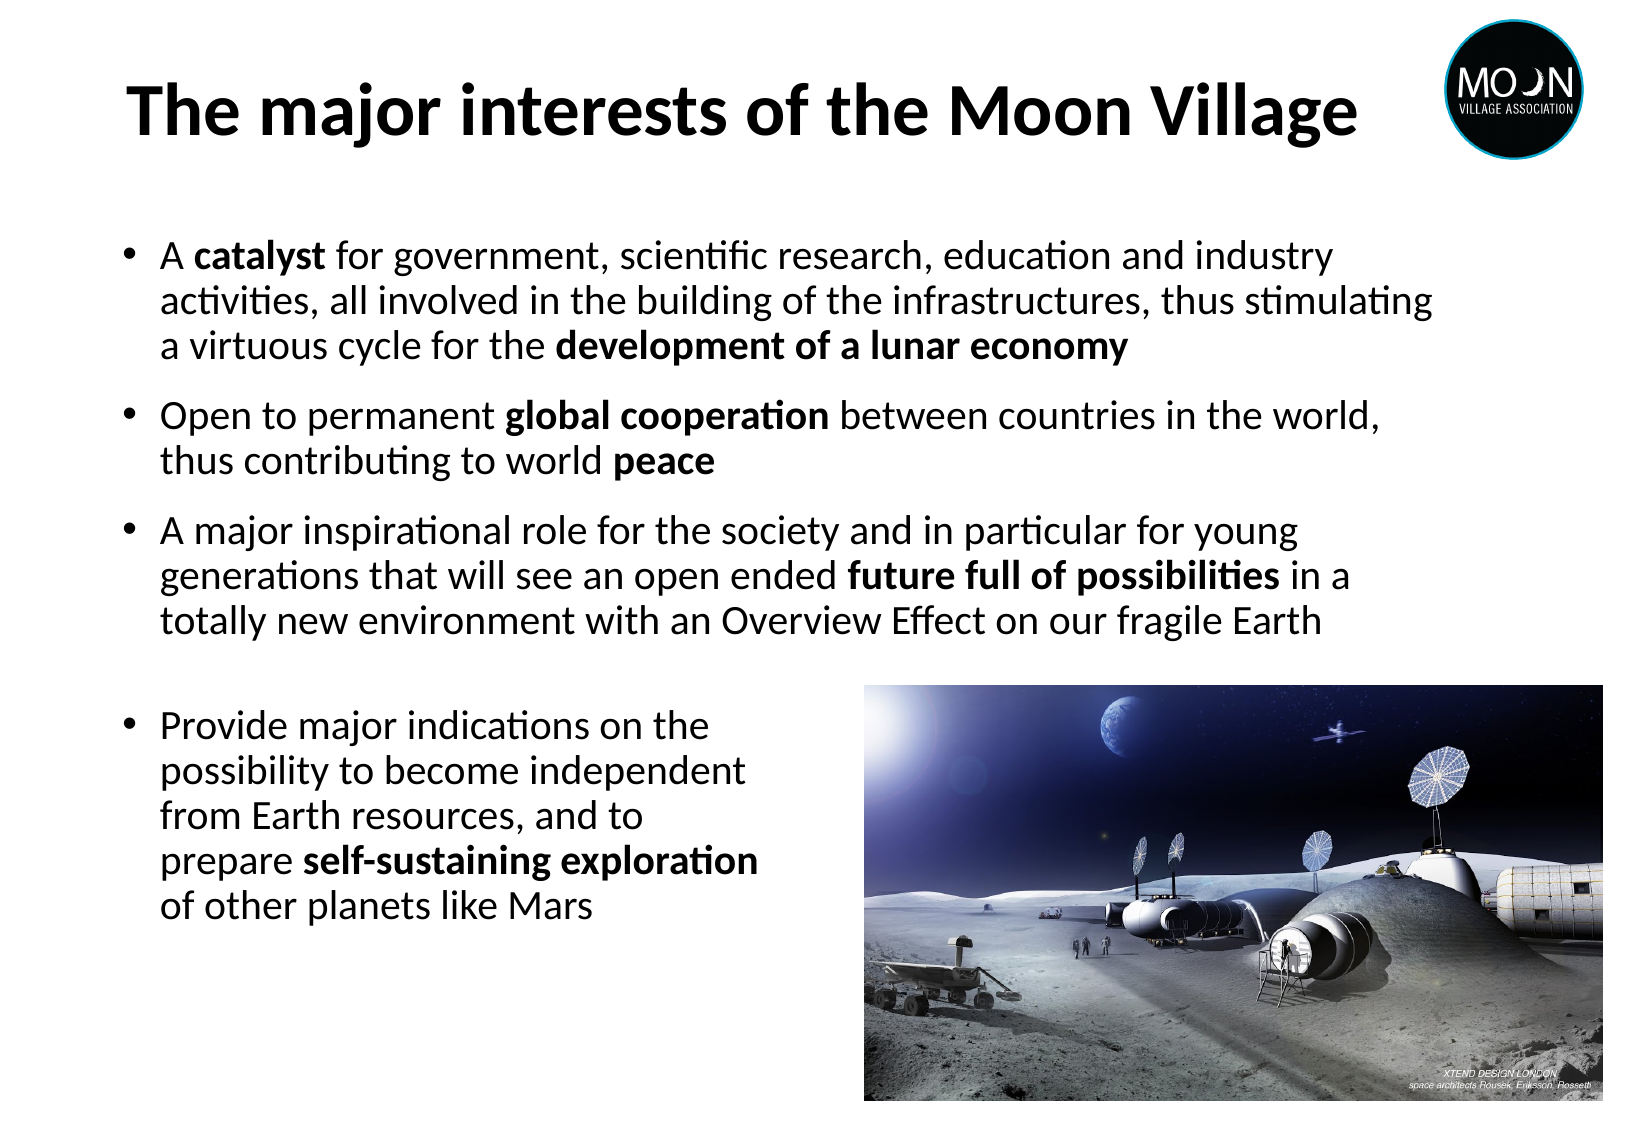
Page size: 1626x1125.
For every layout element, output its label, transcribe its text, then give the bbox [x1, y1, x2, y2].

title The major interests of the Moon Village [111, 59, 1514, 164]
text_box Provide major indications on the possibility to become independent from Earth resources, and to prepare self-sustaining exploration of other planets like Mars [107, 695, 793, 980]
picture [1441, 17, 1585, 161]
list A catalyst for government, scientific research, education and industry activities, all involved in the building of the infrastructures, thus stimulating a virtuous cycle for the development of a lunar economy Open to permanent global cooperation between countries in the world, thus contributing to world peace A major inspirational role for the society and in particular for young generations that will see an open ended future full of possibilities in a totally new environment with an Overview Effect on our fragile Earth [107, 225, 1469, 669]
picture [864, 685, 1603, 1101]
